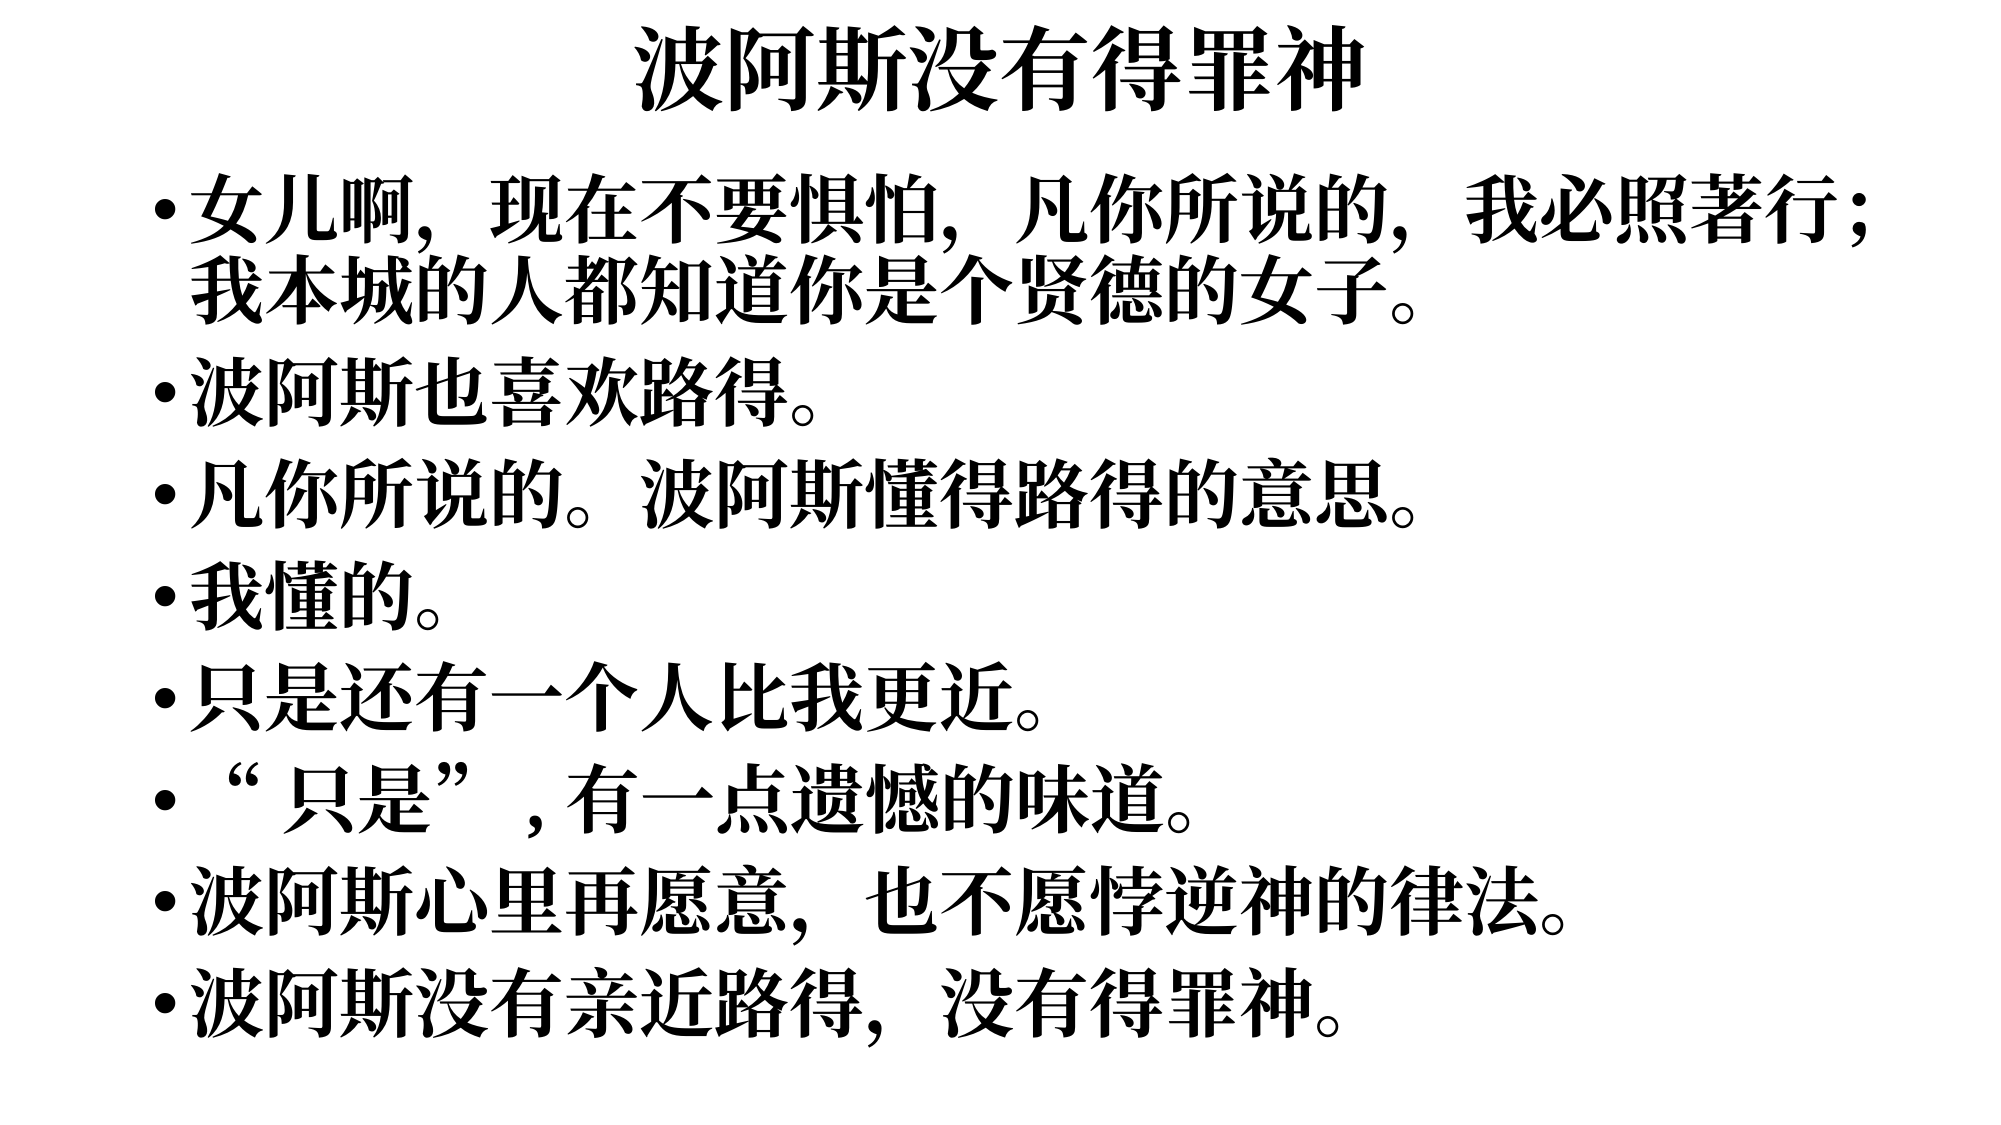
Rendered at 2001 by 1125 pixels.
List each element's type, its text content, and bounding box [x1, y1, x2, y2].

title 波阿斯没有得罪神 [137, 6, 1863, 141]
list 女儿啊，现在不要惧怕，凡你所说的，我必照著行；我本城的人都知道你是个贤德的女子。 波阿斯也喜欢路得。 凡你所说的。波阿斯懂得路得的意思。 我懂的。 只是还有一个人比我更近。 “只是”,有一点遗憾的味道。 波阿斯心里再愿意，也不愿悖逆神的律法。 波阿斯没有亲近路得，没有得罪神。 [137, 165, 1863, 1090]
